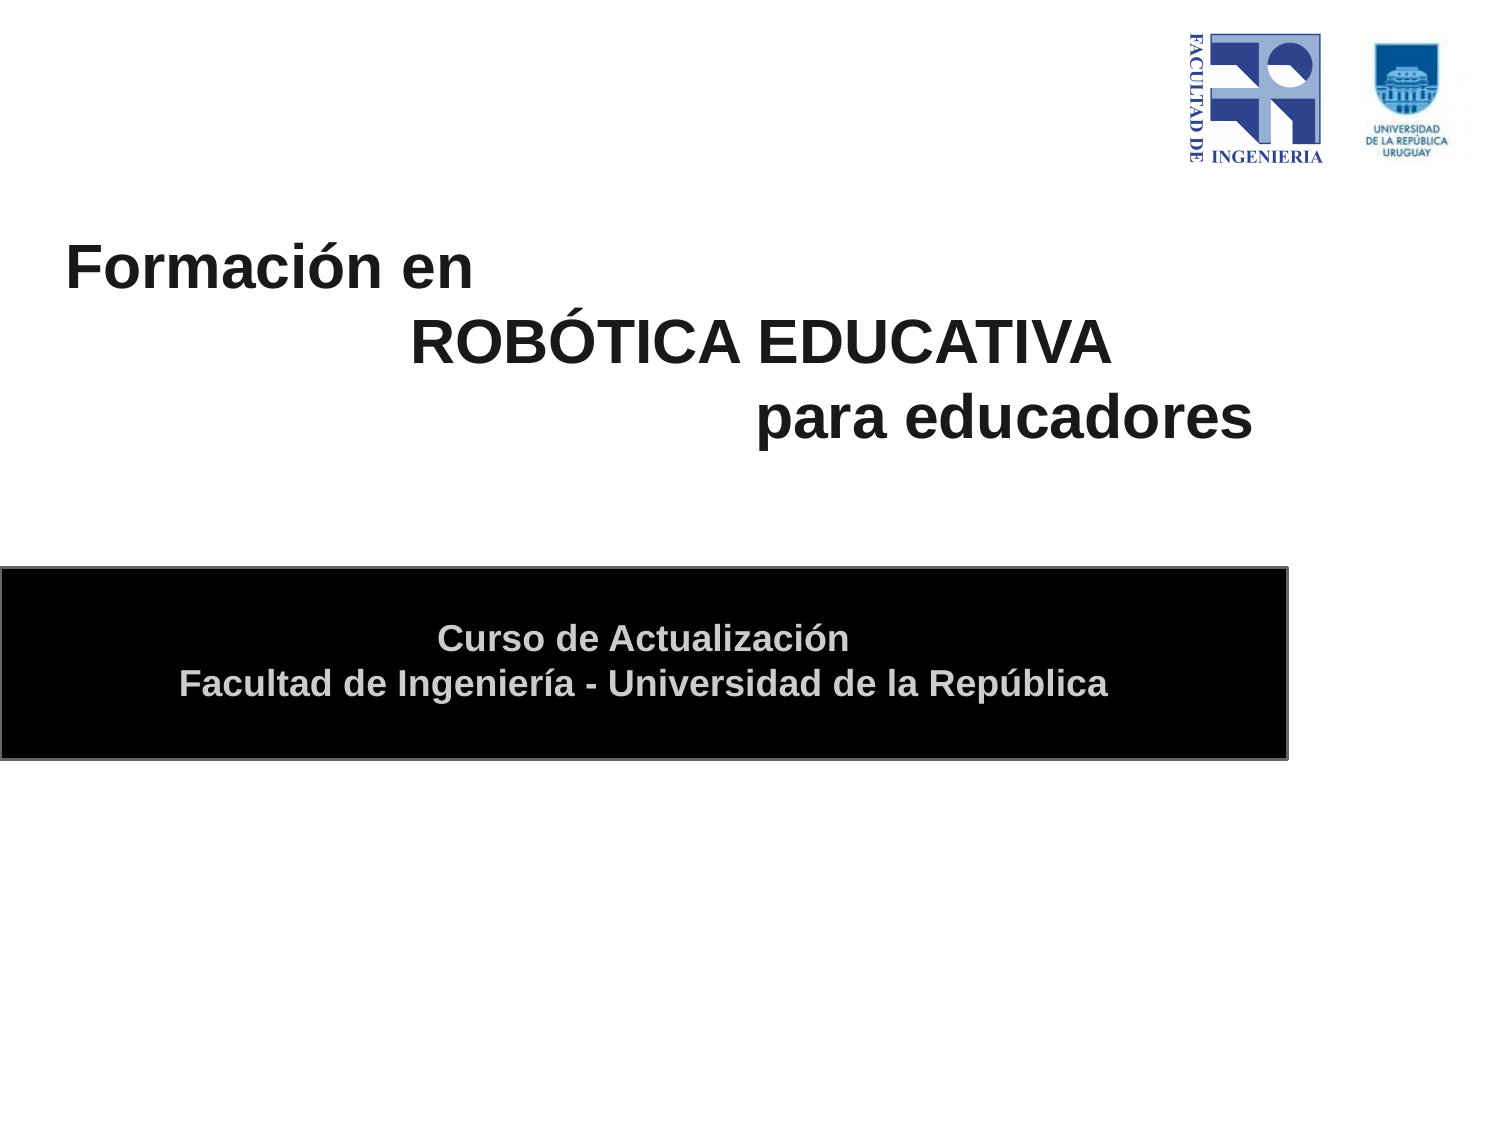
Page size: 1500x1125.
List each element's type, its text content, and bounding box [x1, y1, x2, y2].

text_box Formación en ROBÓTICA EDUCATIVA para educadores [49, 75, 1418, 568]
text_box Curso de Actualización Facultad de Ingeniería - Universidad de la República [12, 412, 1275, 905]
picture [1340, 31, 1474, 165]
text_box [1275, 568, 1288, 760]
picture [1189, 32, 1324, 163]
text_box [0, 567, 12, 760]
